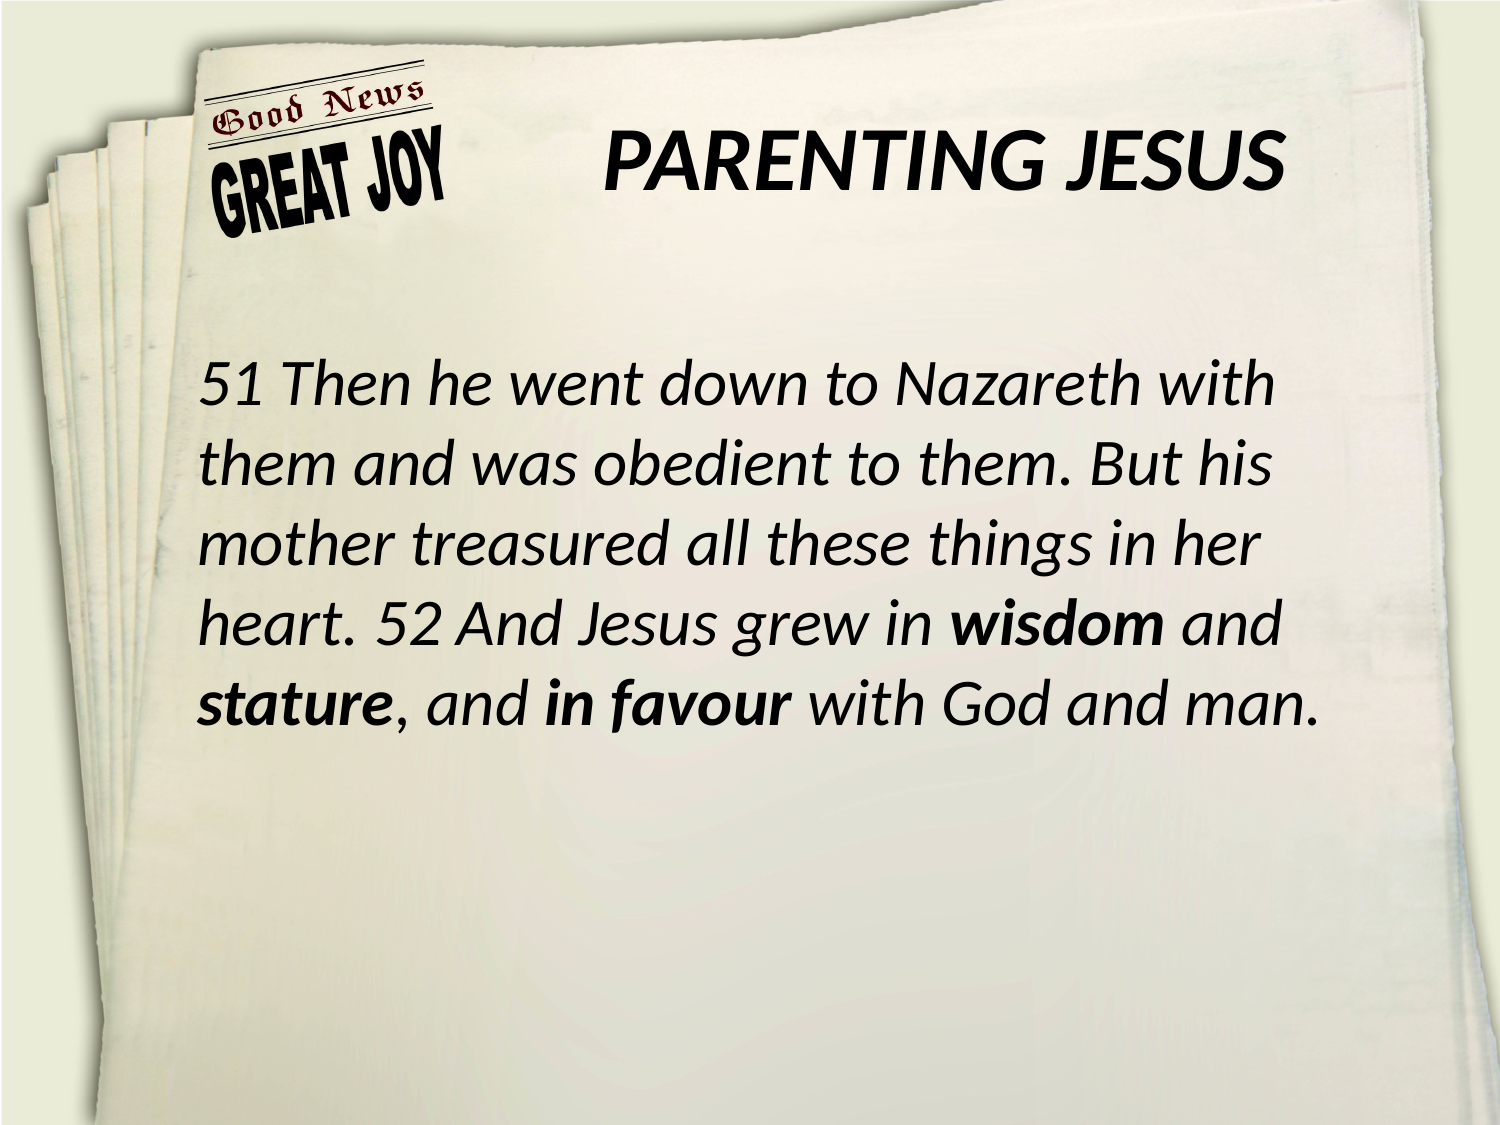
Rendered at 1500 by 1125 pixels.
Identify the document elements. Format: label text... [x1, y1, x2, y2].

title PARENTING JESUS [465, 75, 1425, 233]
picture [0, 0, 1500, 1125]
list 51 Then he went down to Nazareth with them and was obedient to them. But his mother treasured all these things in her heart. 52 And Jesus grew in wisdom and stature, and in favour with God and man. [182, 331, 1425, 1074]
